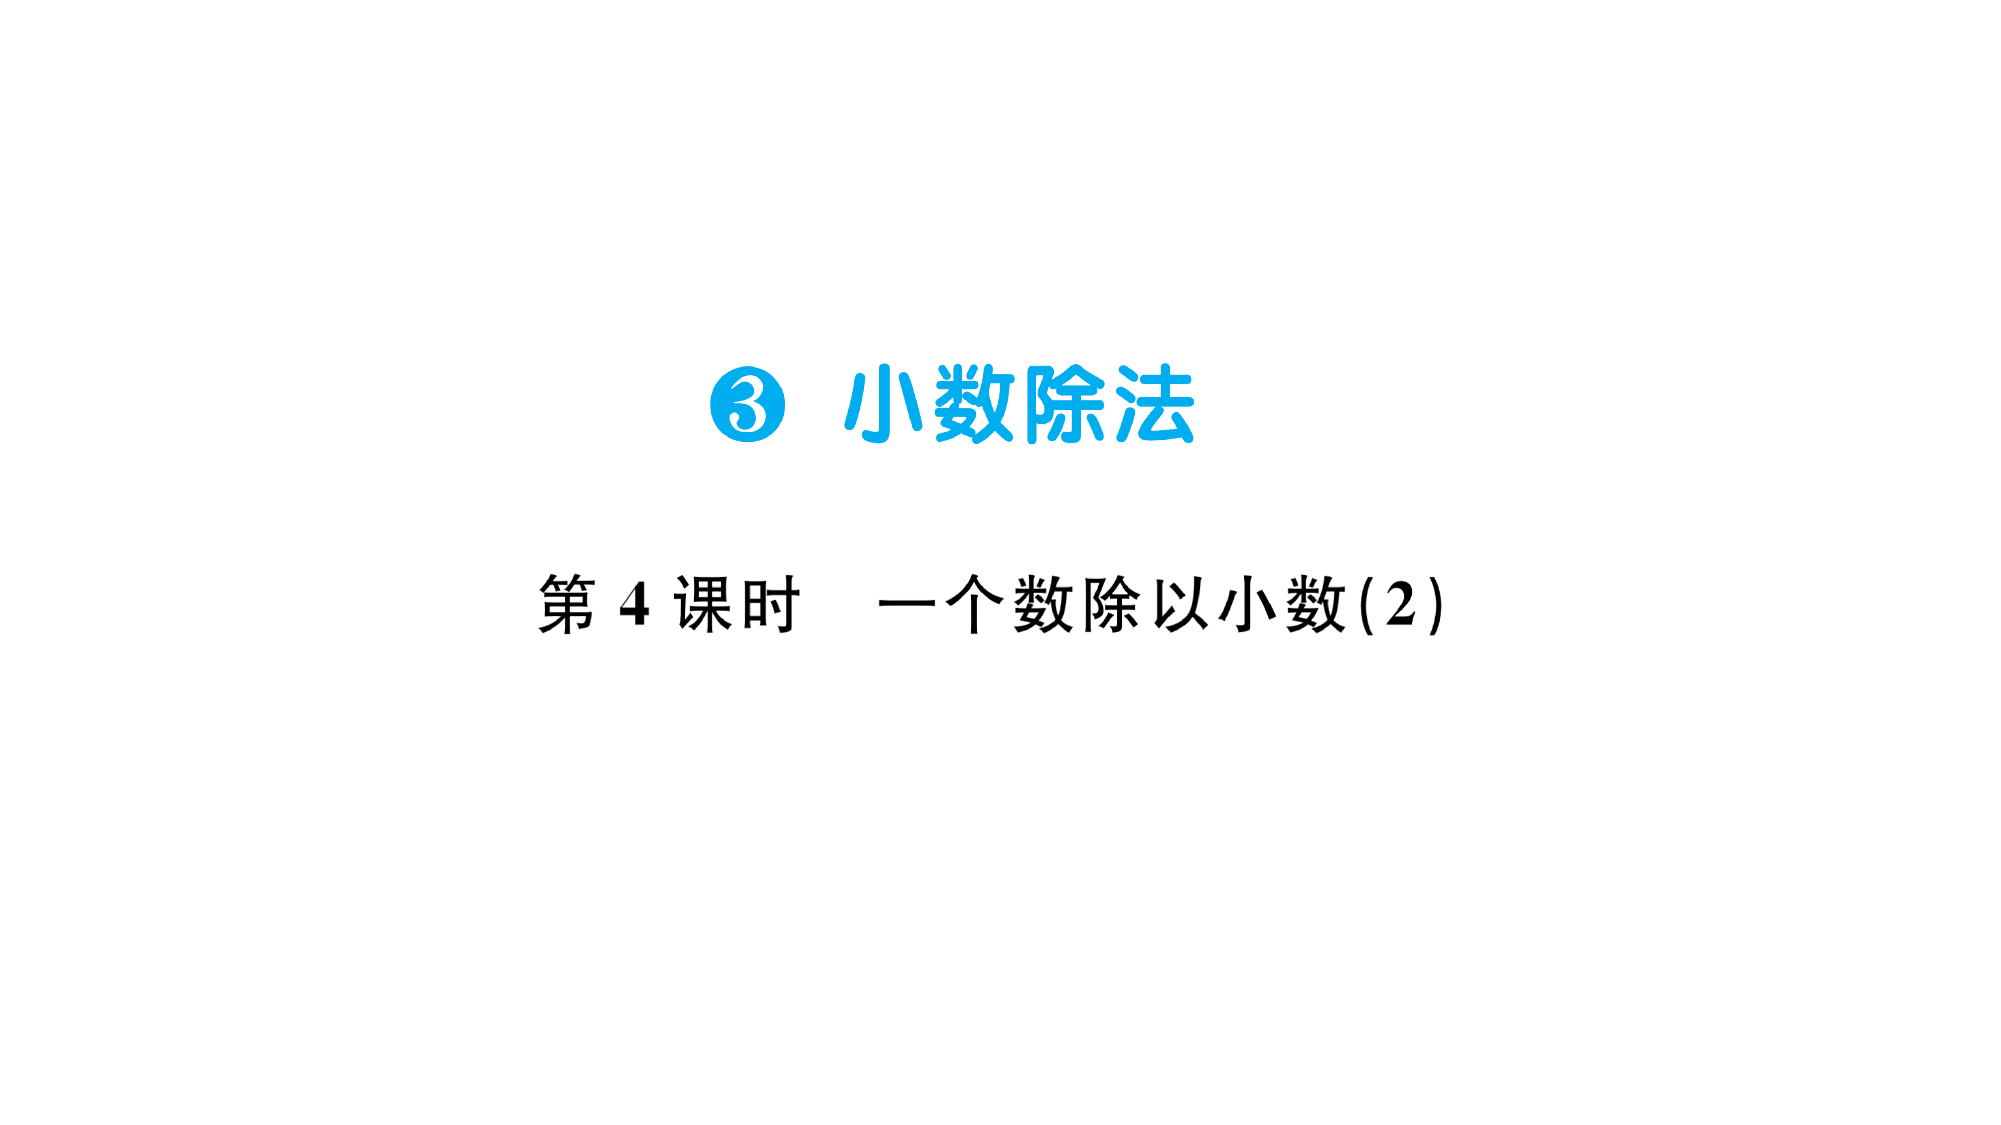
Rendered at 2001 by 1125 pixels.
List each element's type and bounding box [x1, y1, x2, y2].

picture [534, 535, 1466, 703]
picture [706, 331, 1229, 473]
